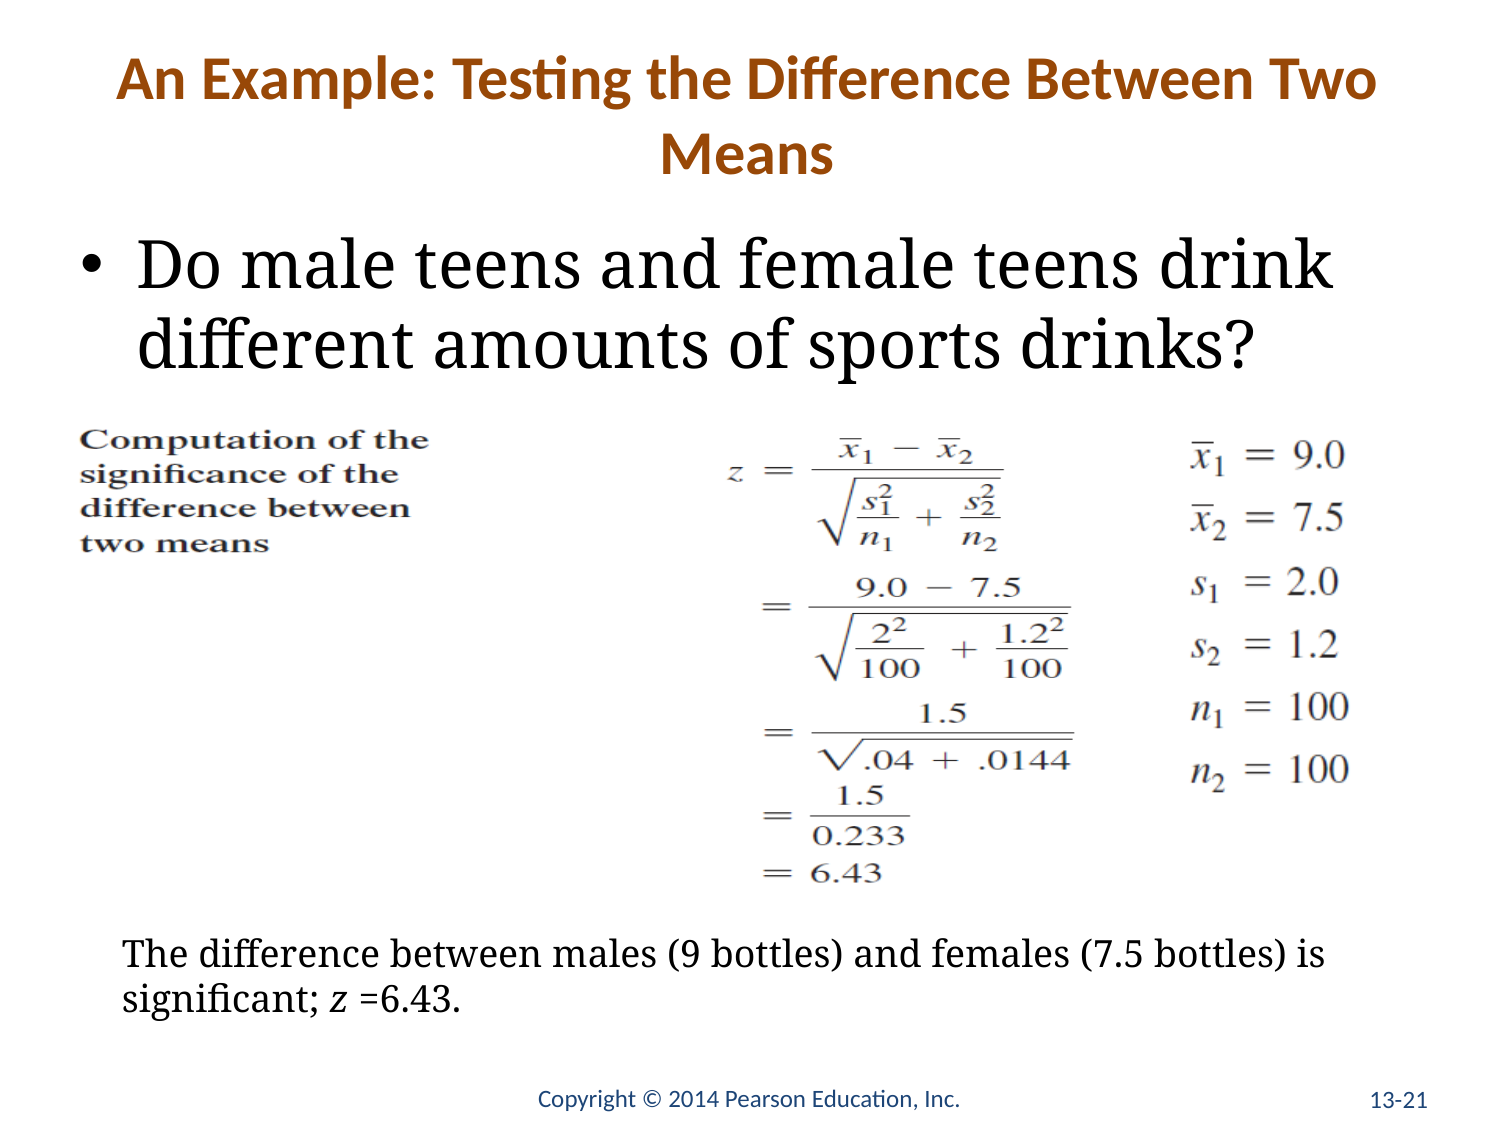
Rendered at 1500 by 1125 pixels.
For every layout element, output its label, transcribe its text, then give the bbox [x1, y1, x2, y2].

picture [34, 418, 1112, 922]
text_box The difference between males (9 bottles) and females (7.5 bottles) is significant; z =6.43. [107, 923, 1402, 1028]
list Do male teens and female teens drink different amounts of sports drinks? [65, 214, 1416, 846]
title An Example: Testing the Difference Between Two Means [72, 29, 1423, 195]
picture [1177, 428, 1373, 806]
